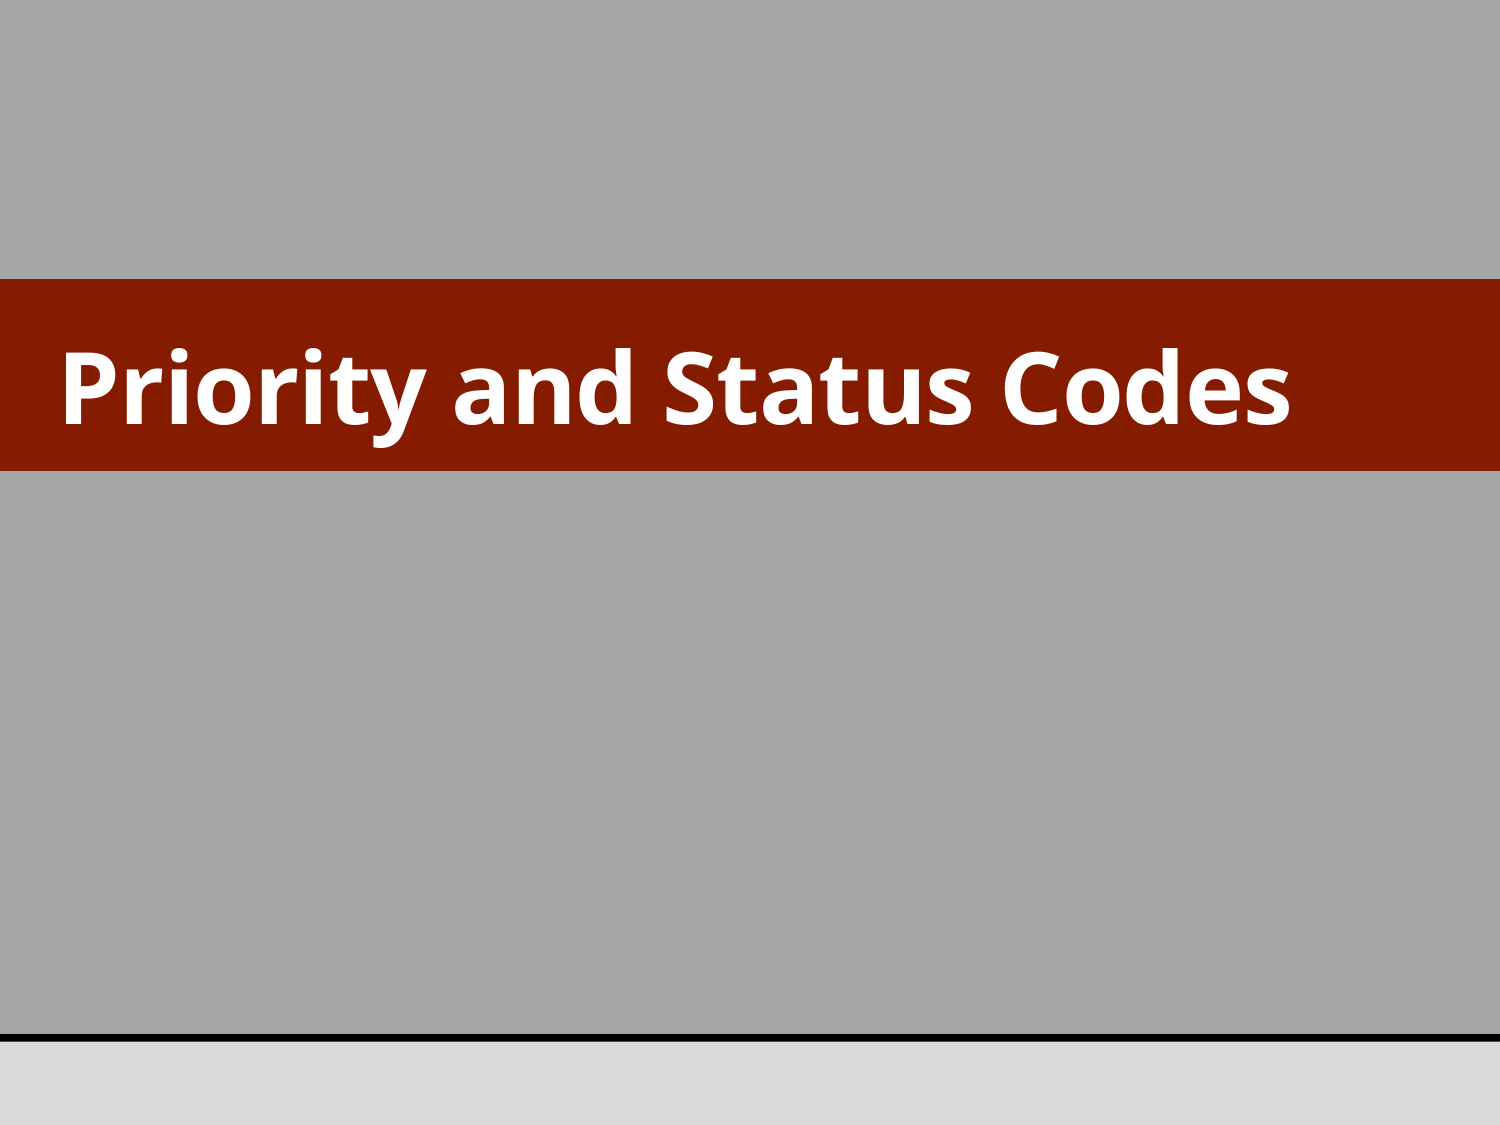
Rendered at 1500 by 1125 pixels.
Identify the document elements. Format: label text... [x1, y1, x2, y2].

text_box [0, 1043, 1500, 1125]
text_box [0, 279, 1500, 471]
title Priority and Status Codes [42, 214, 1369, 453]
text_box [0, 1033, 1500, 1043]
